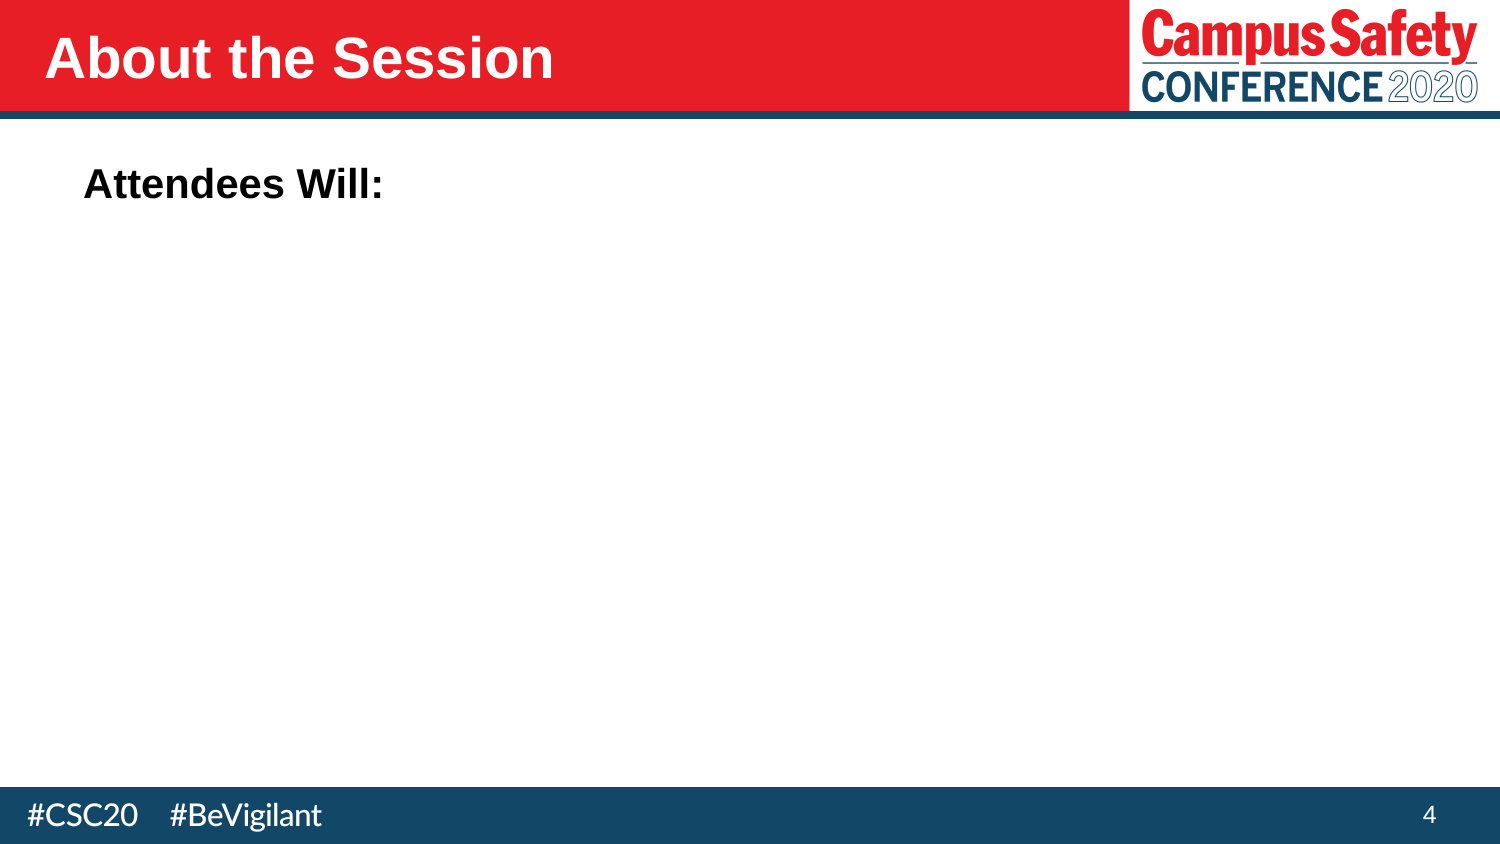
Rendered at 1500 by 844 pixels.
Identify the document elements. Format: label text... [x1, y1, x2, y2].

picture [0, 0, 1500, 844]
list Attendees Will: [68, 136, 1453, 215]
title About the Session [29, 5, 1414, 106]
